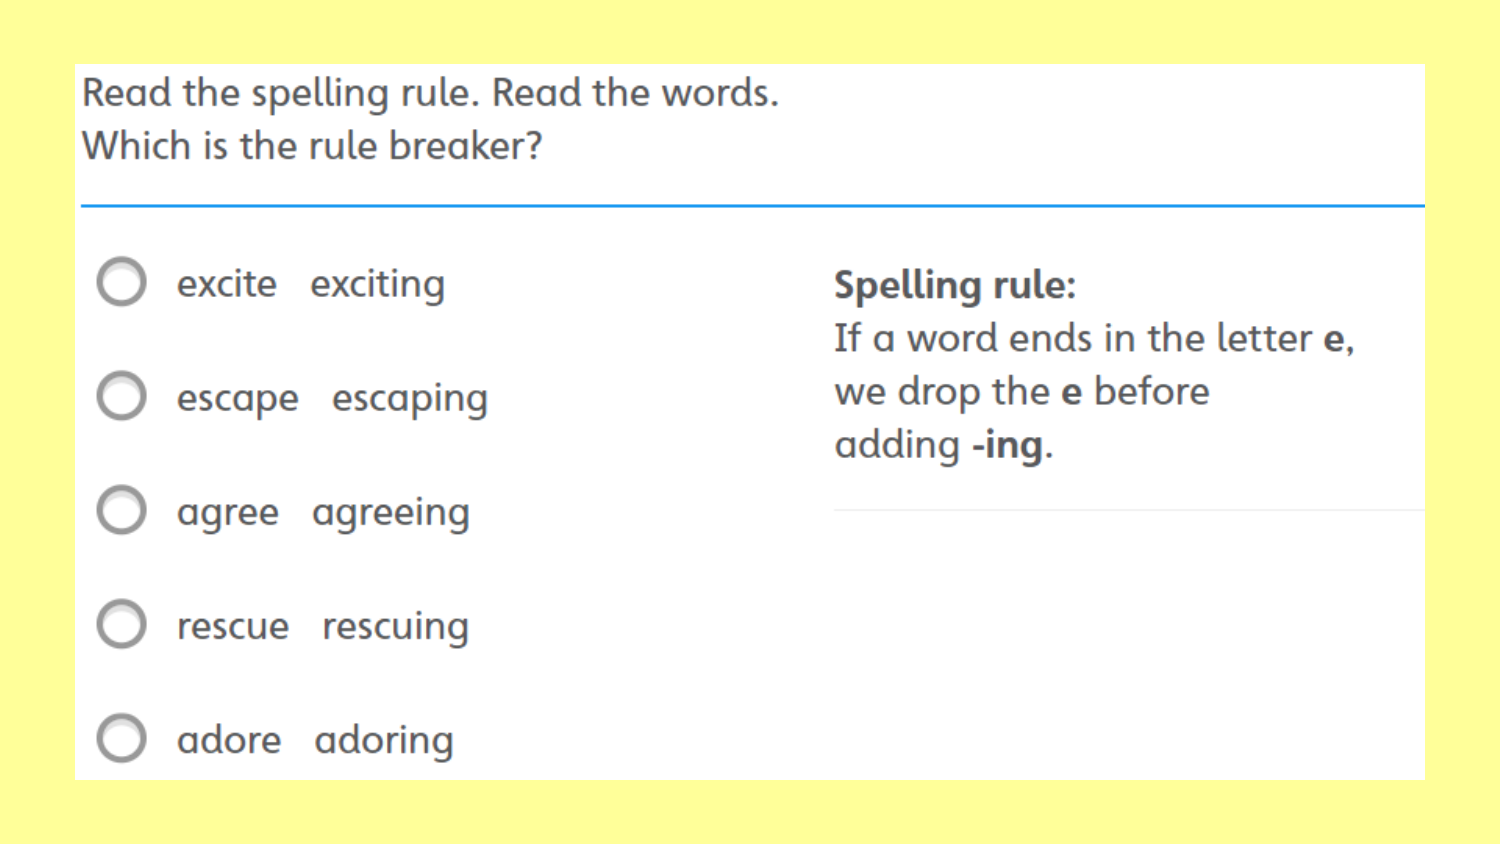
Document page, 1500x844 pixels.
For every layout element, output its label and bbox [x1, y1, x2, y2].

picture [74, 63, 1426, 780]
